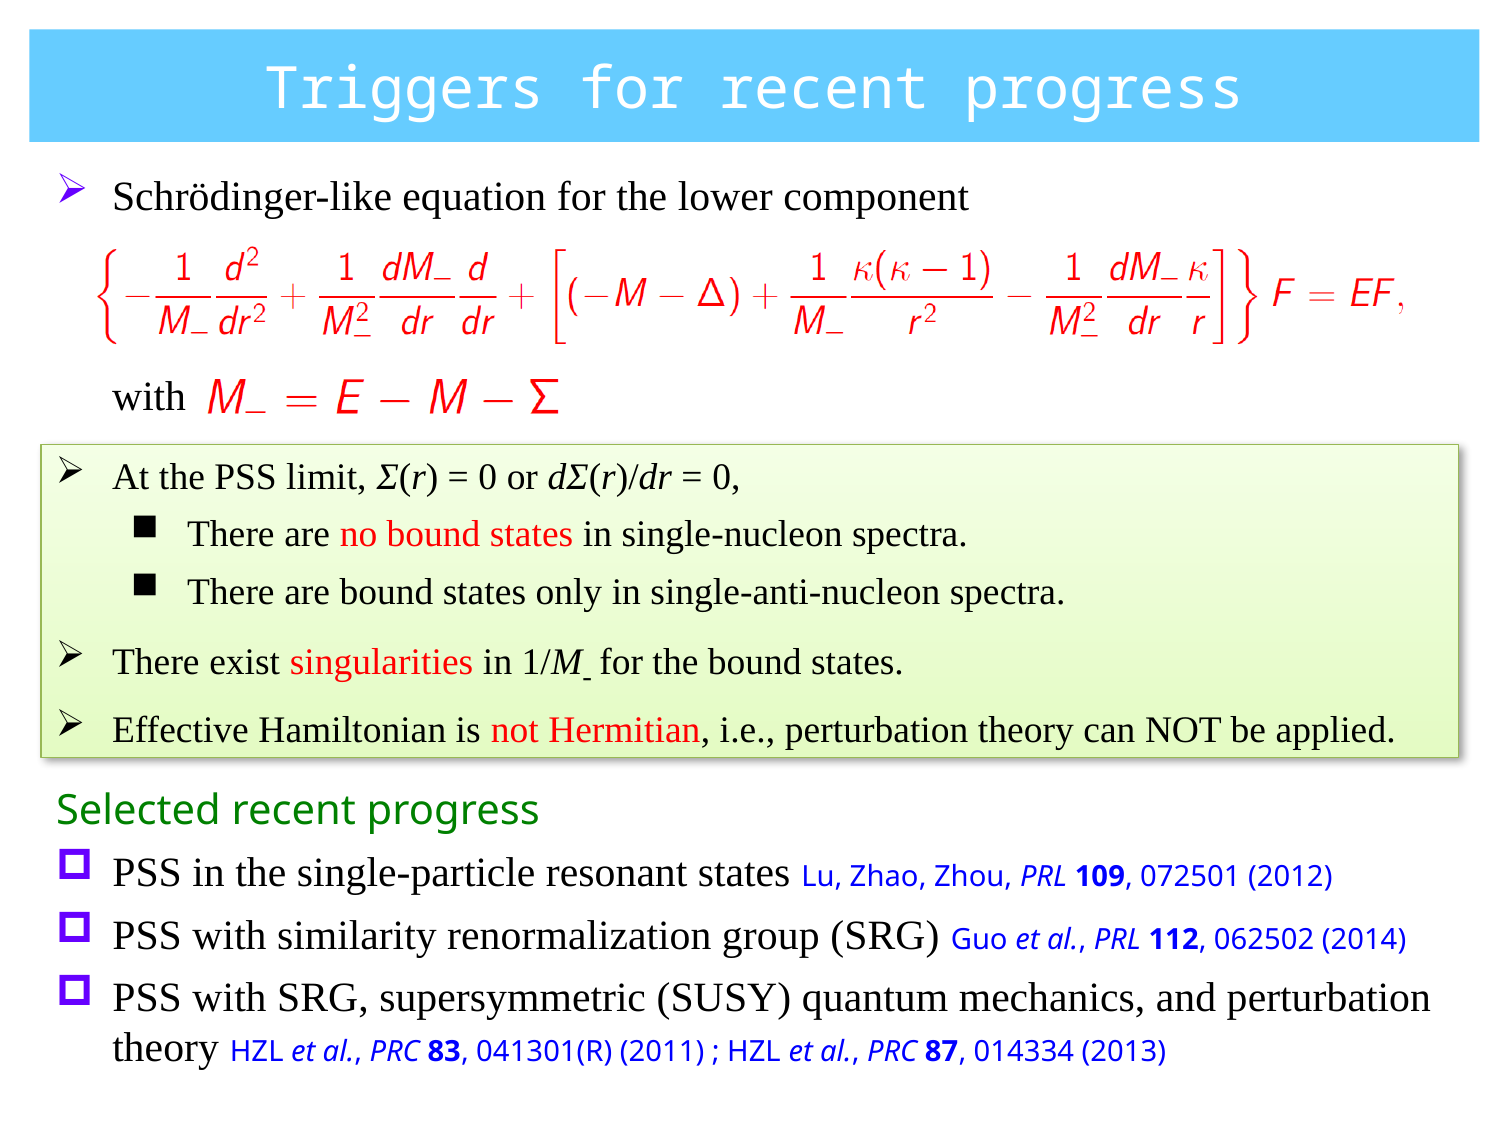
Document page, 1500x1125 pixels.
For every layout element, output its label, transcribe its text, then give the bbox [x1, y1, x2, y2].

picture [88, 243, 1408, 350]
picture [206, 375, 563, 417]
text_box Selected recent progress PSS in the single-particle resonant states Lu, Zhao, Zhou, PRL 109, 072501 (2012) PSS with similarity renormalization group (SRG) Guo et al., PRL 112, 062502 (2014) PSS with SRG, supersymmetric (SUSY) quantum mechanics, and perturbation theory HZL et al., PRC 83, 041301(R) (2011) ; HZL et al., PRC 87, 014334 (2013) [41, 775, 1459, 1078]
text_box At the PSS limit, Σ(r) = 0 or dΣ(r)/dr = 0, There are no bound states in single-nucleon spectra. There are bound states only in single-anti-nucleon spectra. There exist singularities in 1/M- for the bound states. Effective Hamiltonian is not Hermitian, i.e., perturbation theory can NOT be applied. [40, 444, 1459, 758]
text_box Triggers for recent progress [29, 29, 1480, 142]
text_box Schrödinger-like equation for the lower component with [41, 160, 1459, 426]
